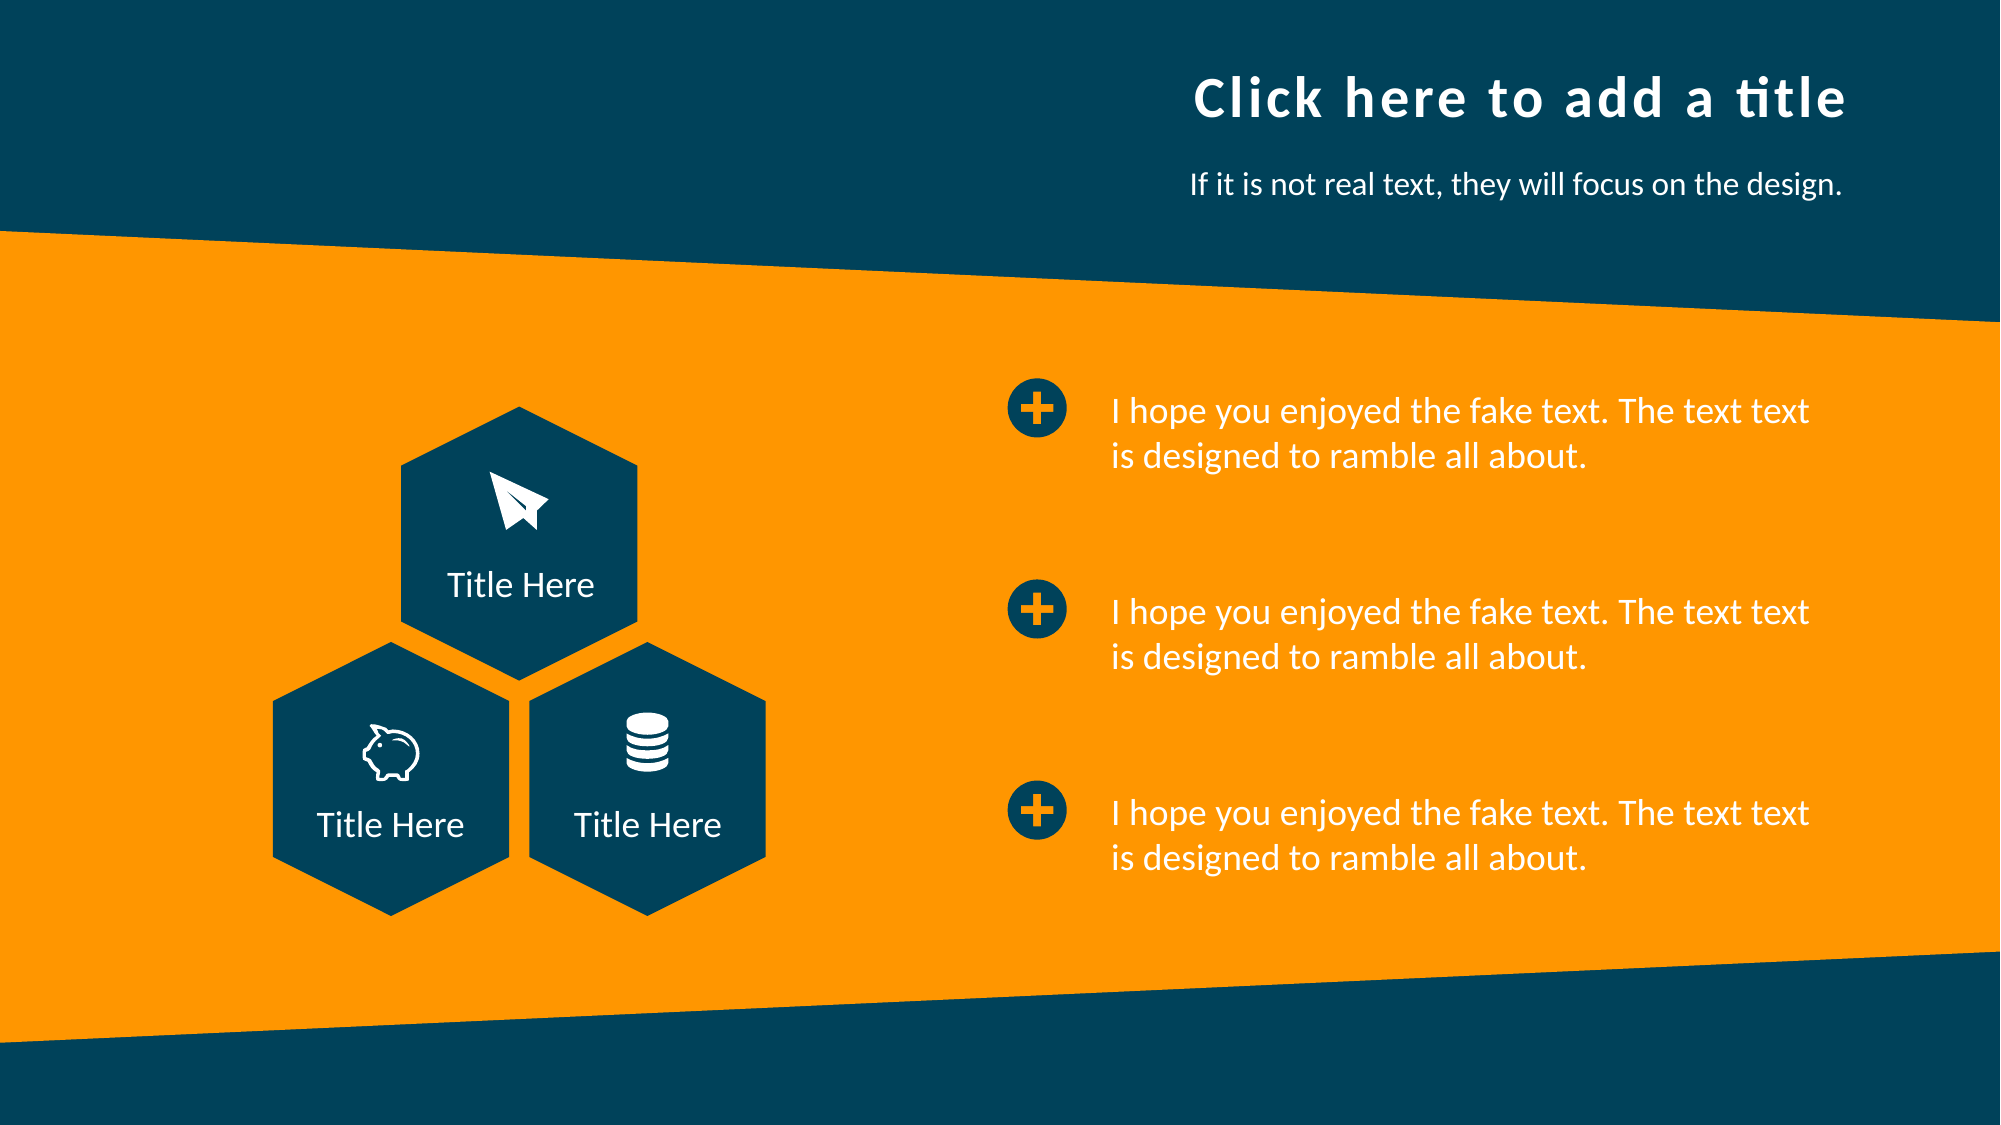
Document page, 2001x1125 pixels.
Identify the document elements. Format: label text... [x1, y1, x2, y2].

text_box Title Here [559, 792, 738, 853]
text_box I hope you enjoyed the fake text. The text text is designed to ramble all about. [1096, 579, 1827, 685]
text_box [362, 722, 420, 782]
text_box Title Here [432, 552, 611, 613]
text_box [528, 640, 767, 918]
text_box [489, 471, 549, 530]
text_box [271, 640, 511, 918]
text_box I hope you enjoyed the fake text. The text text is designed to ramble all about. [1096, 378, 1827, 484]
text_box [1006, 578, 1068, 640]
text_box [1006, 779, 1068, 841]
text_box Title Here [301, 792, 480, 853]
text_box [1006, 377, 1068, 439]
title Click here to add a title [137, 59, 1863, 210]
text_box I hope you enjoyed the fake text. The text text is designed to ramble all about. [1096, 780, 1827, 886]
text_box If it is not real text, they will focus on the design. [1174, 154, 1859, 209]
text_box [400, 405, 639, 682]
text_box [626, 712, 669, 772]
